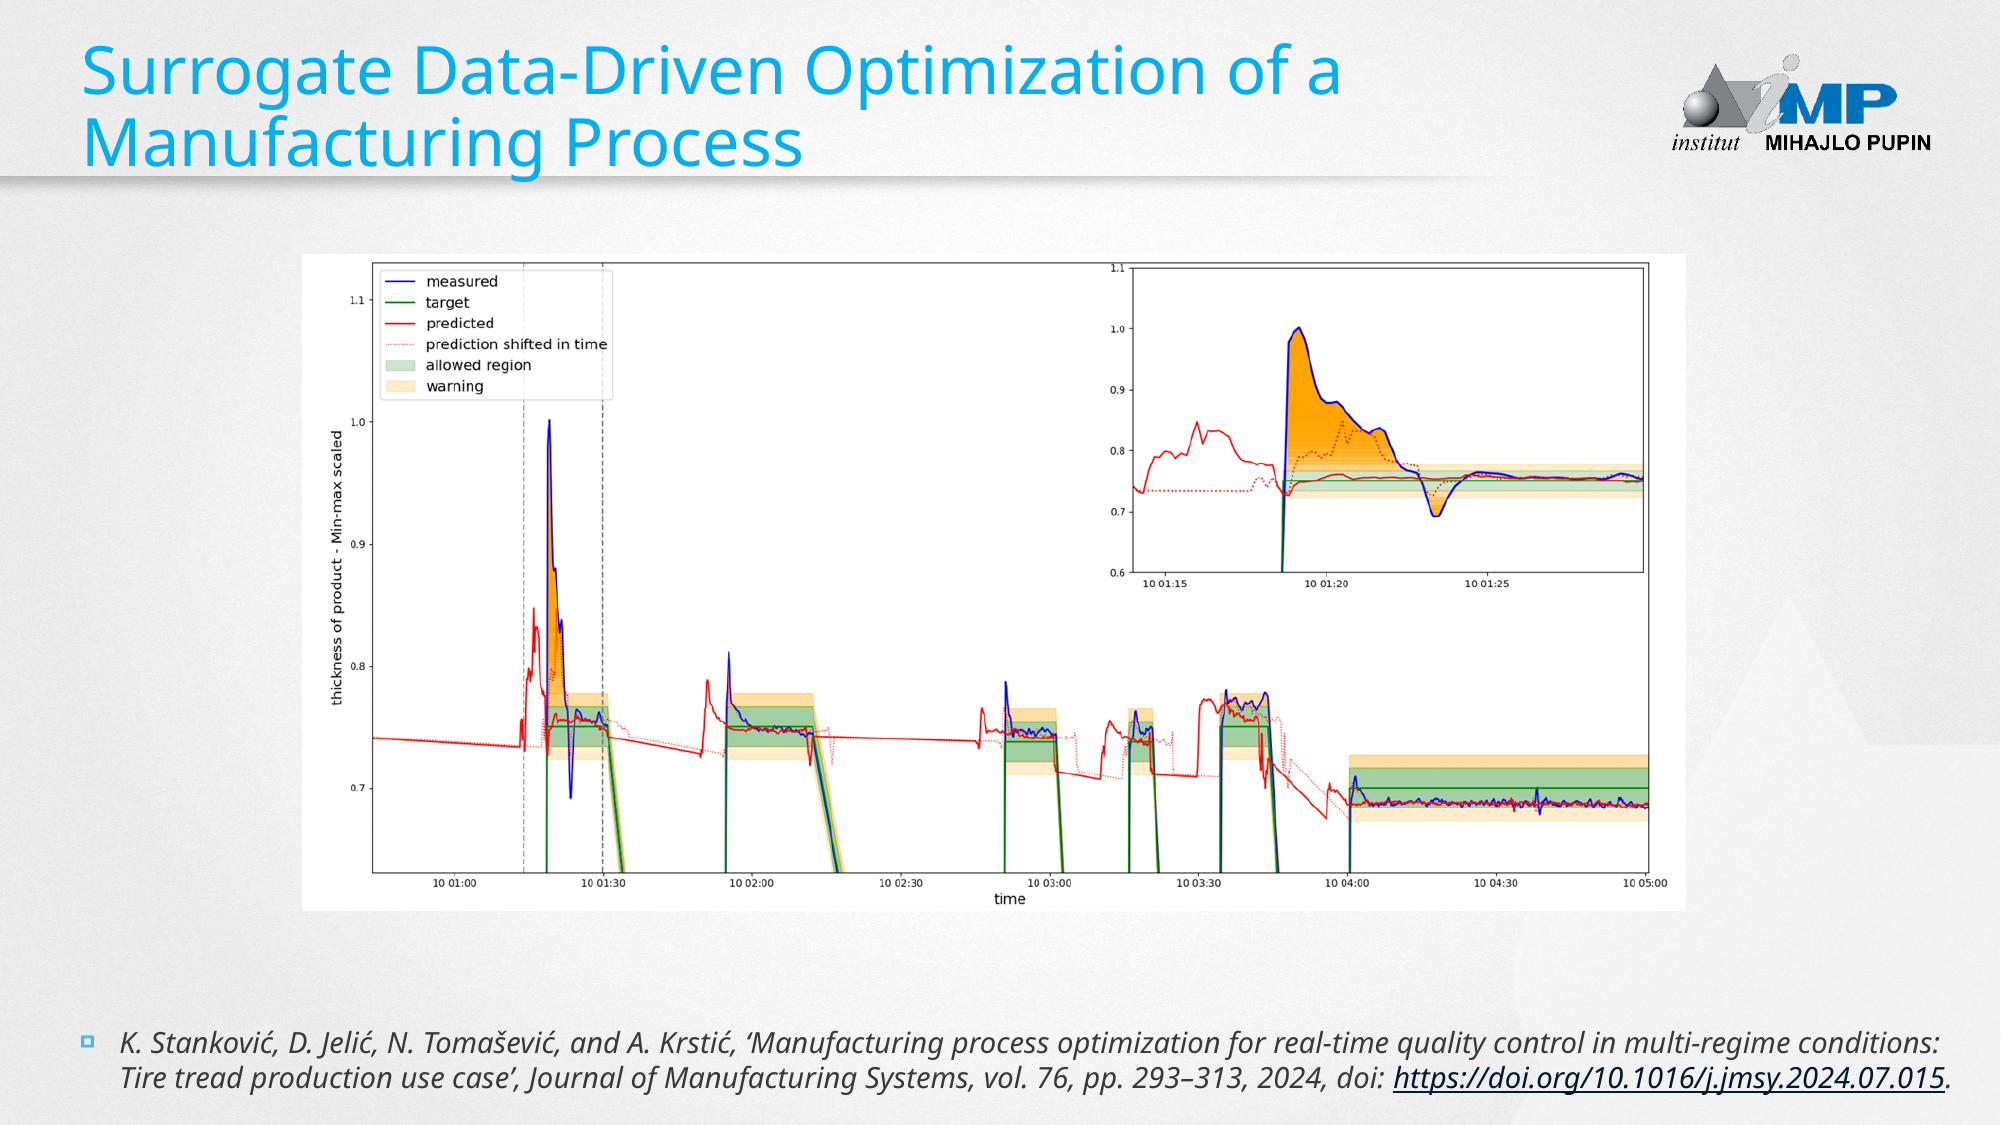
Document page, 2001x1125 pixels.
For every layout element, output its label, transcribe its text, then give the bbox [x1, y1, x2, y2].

title Surrogate Data-Driven Optimization of a Manufacturing Process [51, 0, 1752, 211]
picture [0, 0, 2001, 1125]
list K. Stanković, D. Jelić, N. Tomašević, and A. Krstić, ‘Manufacturing process optimization for real-time quality control in multi-regime conditions: Tire tread production use case’, Journal of Manufacturing Systems, vol. 76, pp. 293–313, 2024, doi: https://doi.org/10.1016/j.jmsy.2024.07.015. [51, 292, 1976, 1125]
picture [81, 1031, 103, 1052]
